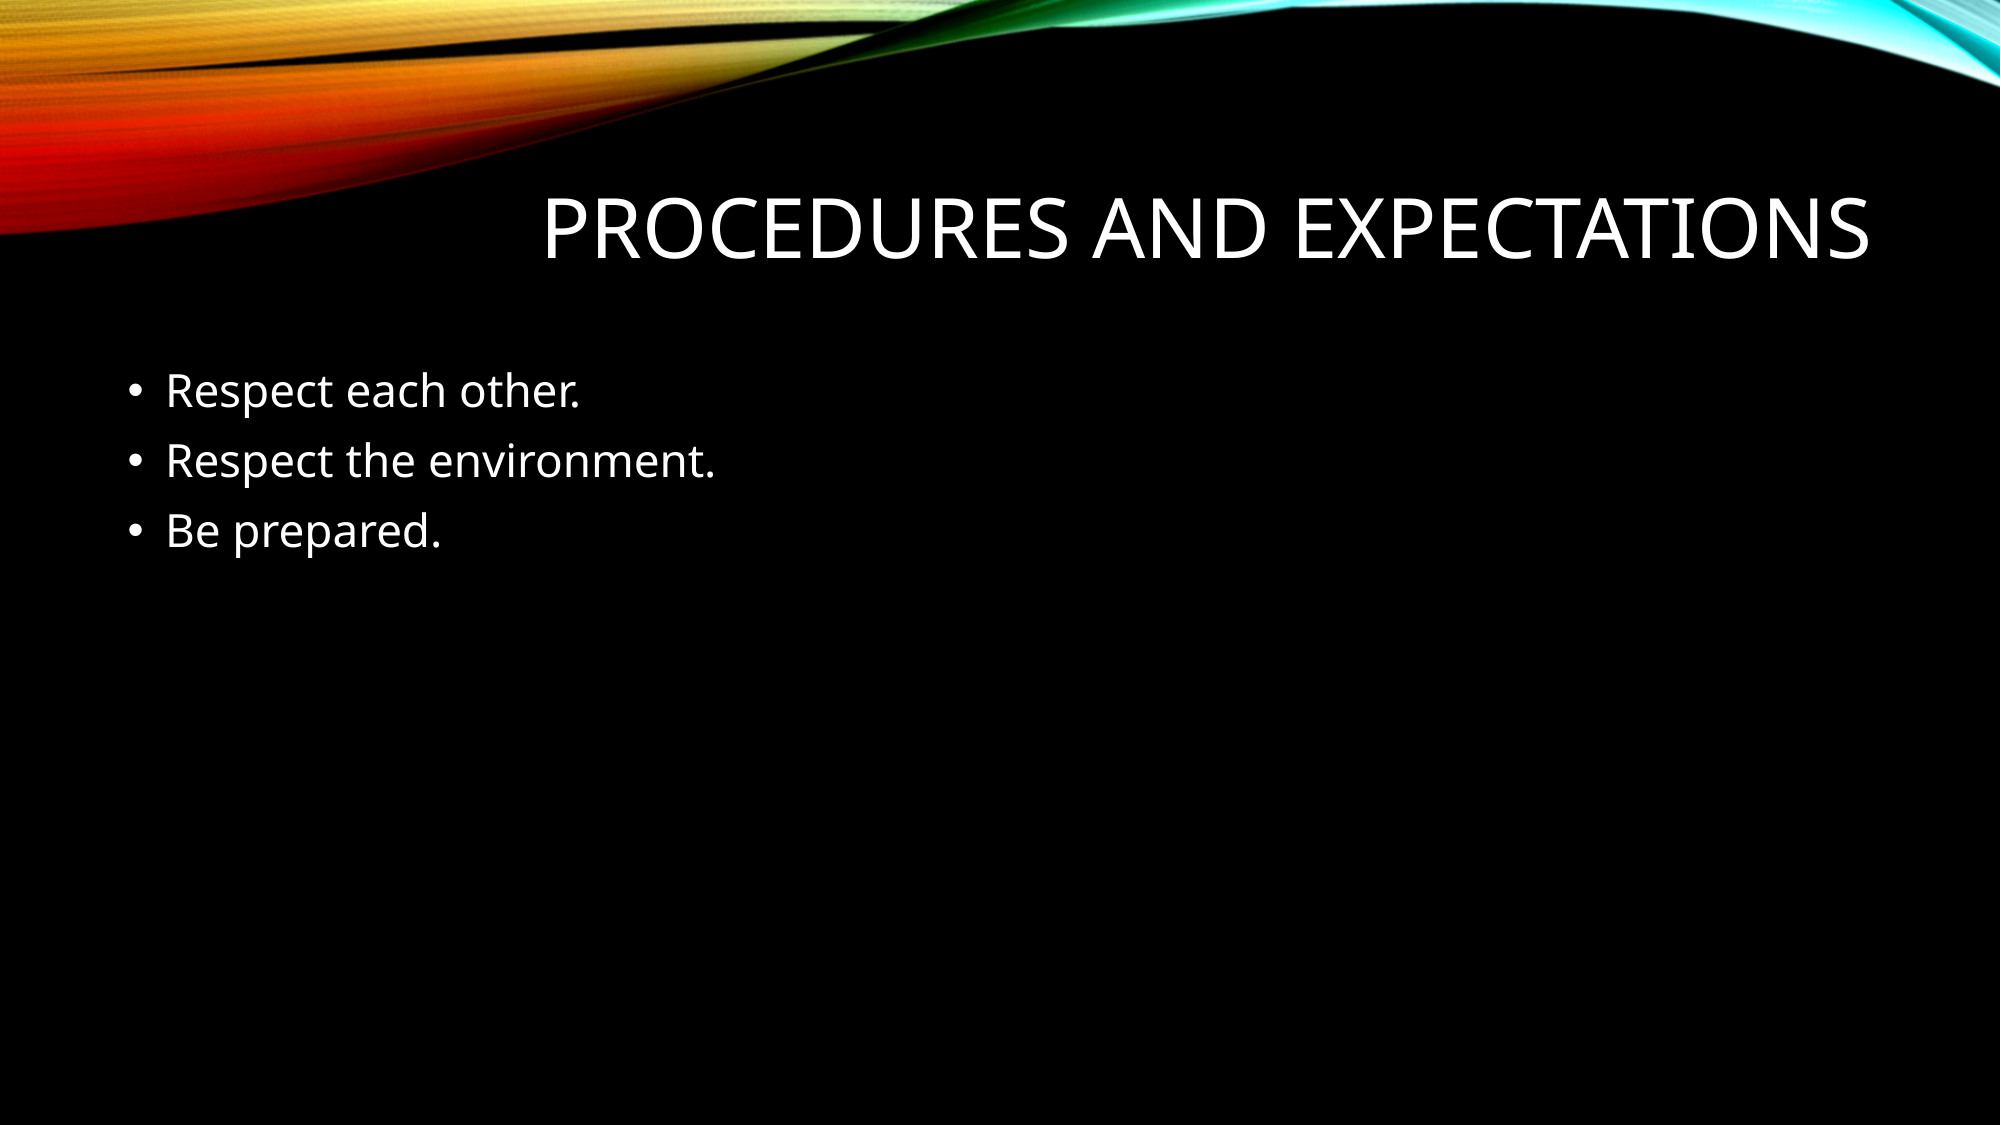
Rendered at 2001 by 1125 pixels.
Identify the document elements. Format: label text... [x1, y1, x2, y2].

title Procedures and expectations [474, 125, 1888, 338]
picture [0, 0, 2000, 237]
list Respect each other. Respect the environment. Be prepared. [112, 360, 1888, 1021]
